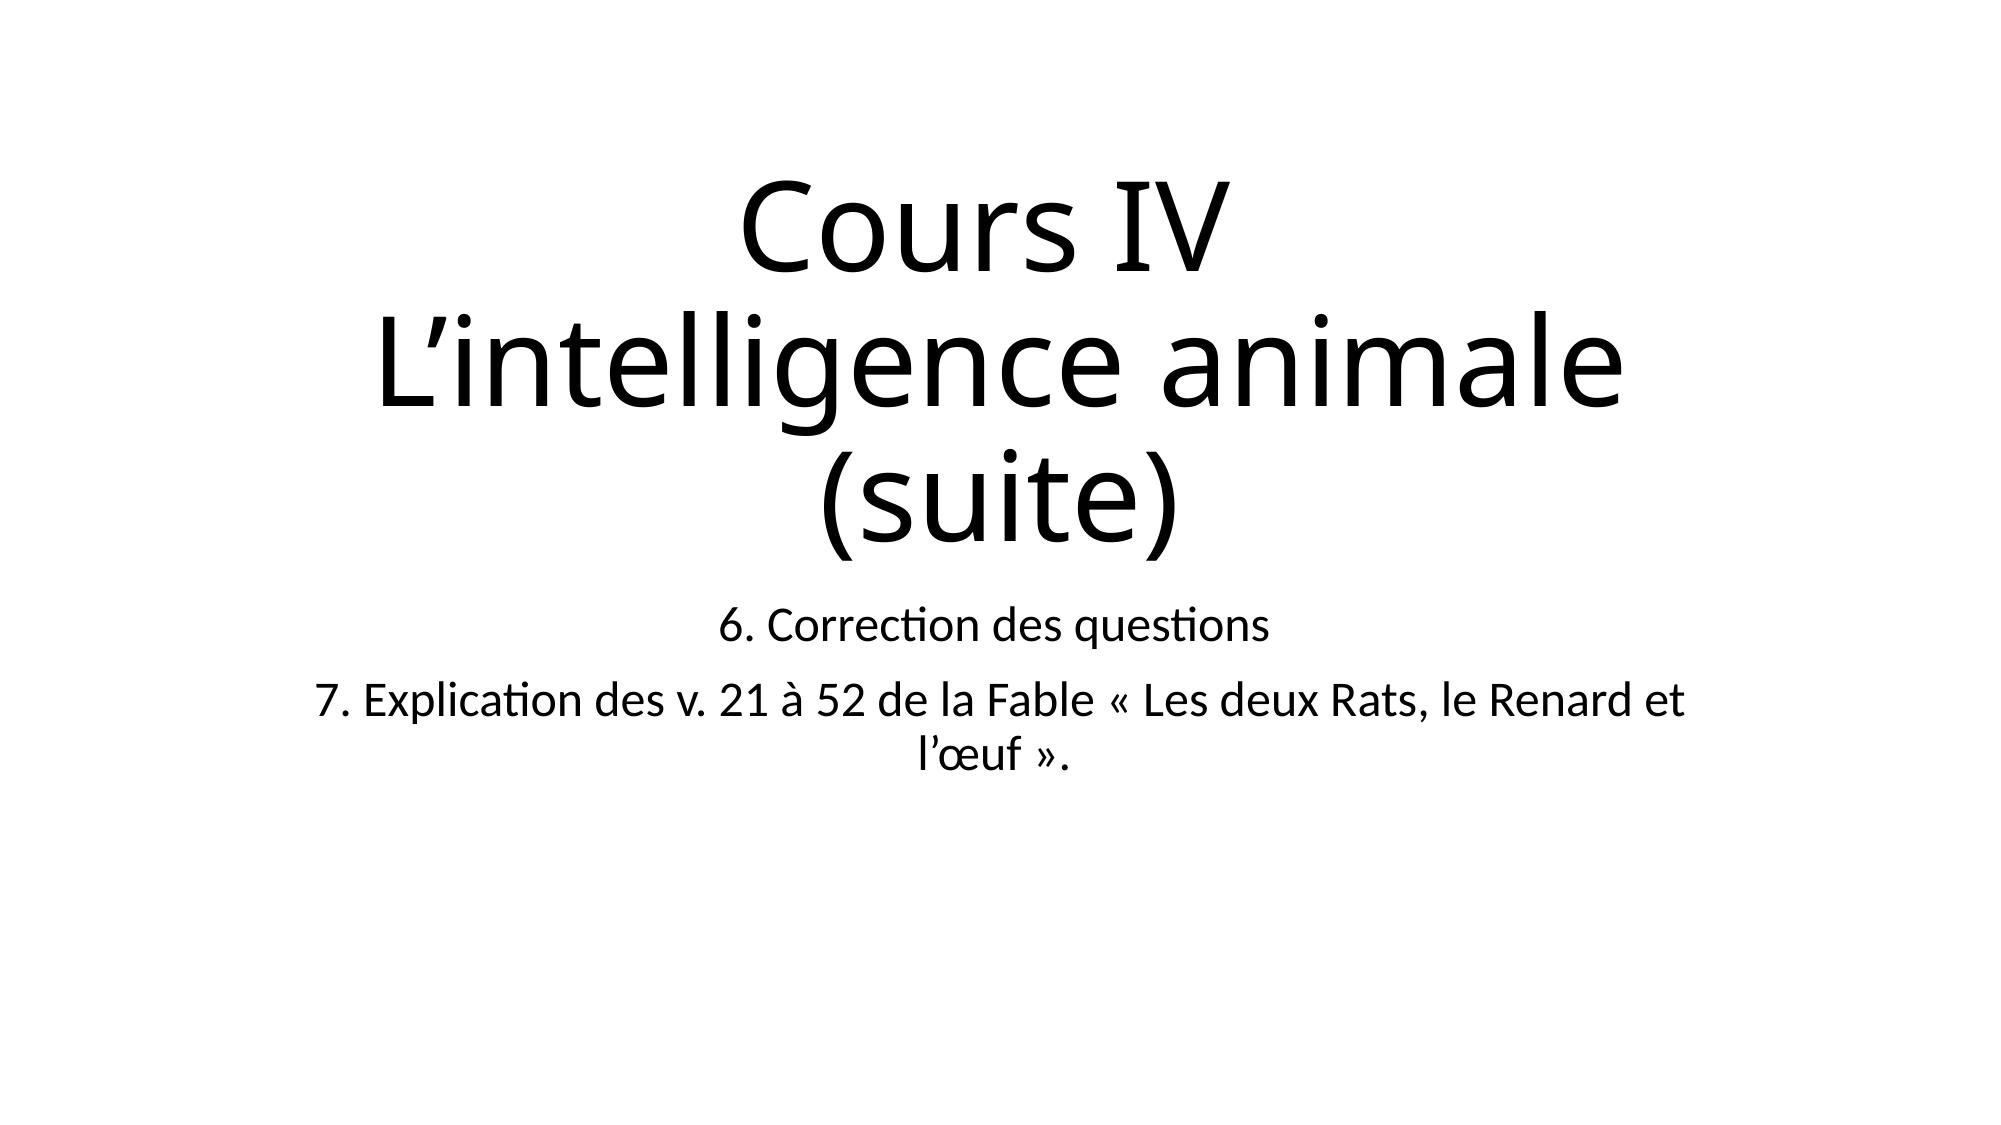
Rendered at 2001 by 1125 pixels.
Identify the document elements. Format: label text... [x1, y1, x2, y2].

subtitle 6. Correction des questions 7. Explication des v. 21 à 52 de la Fable « Les deux Rats, le Renard et l’œuf ». [249, 590, 1750, 863]
title Cours IV L’intelligence animale (suite) [249, 184, 1750, 576]
